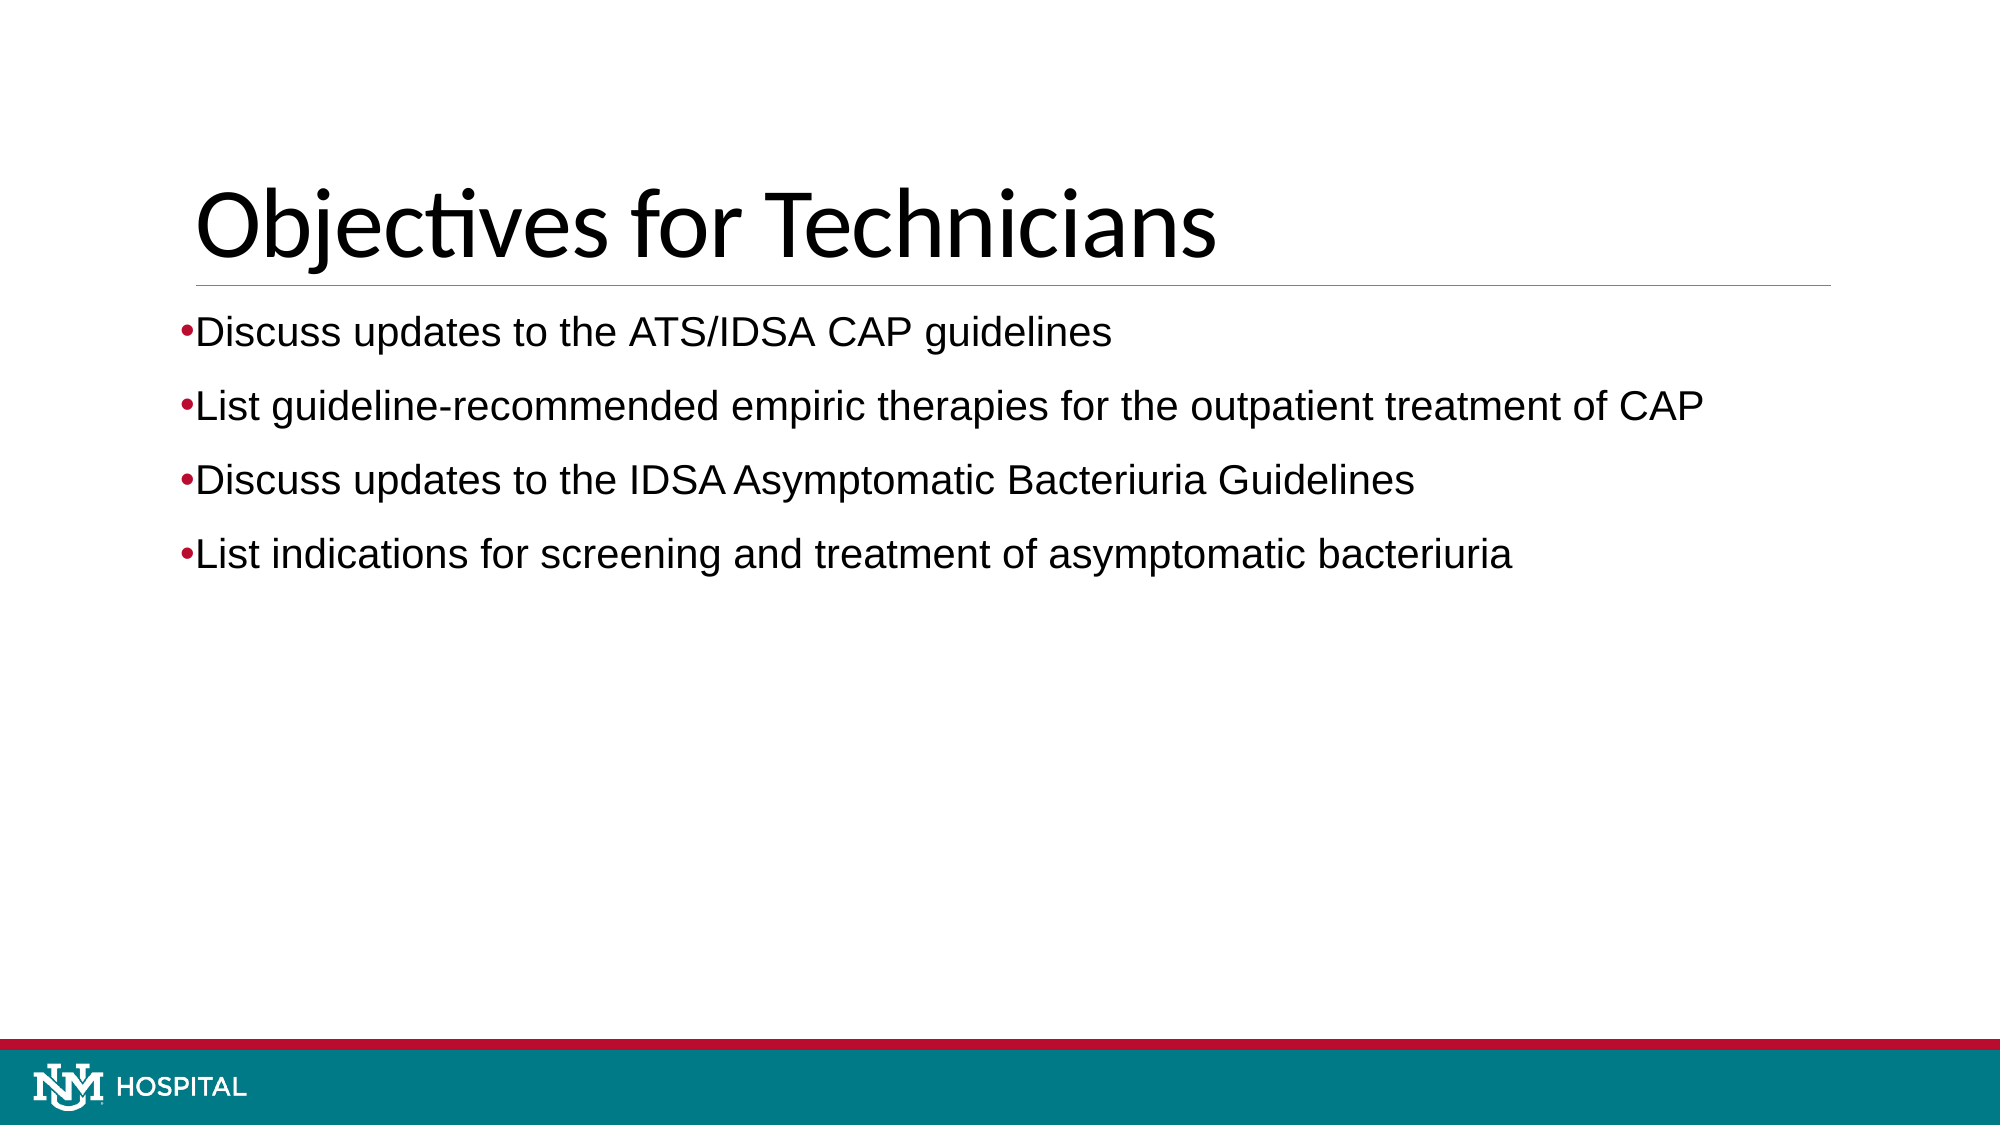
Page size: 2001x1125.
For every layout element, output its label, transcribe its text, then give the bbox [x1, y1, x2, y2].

list Discuss updates to the ATS/IDSA CAP guidelines List guideline-recommended empiric therapies for the outpatient treatment of CAP Discuss updates to the IDSA Asymptomatic Bacteriuria Guidelines List indications for screening and treatment of asymptomatic bacteriuria [180, 302, 1830, 963]
title Objectives for Technicians [180, 47, 1830, 285]
picture [19, 1049, 260, 1125]
